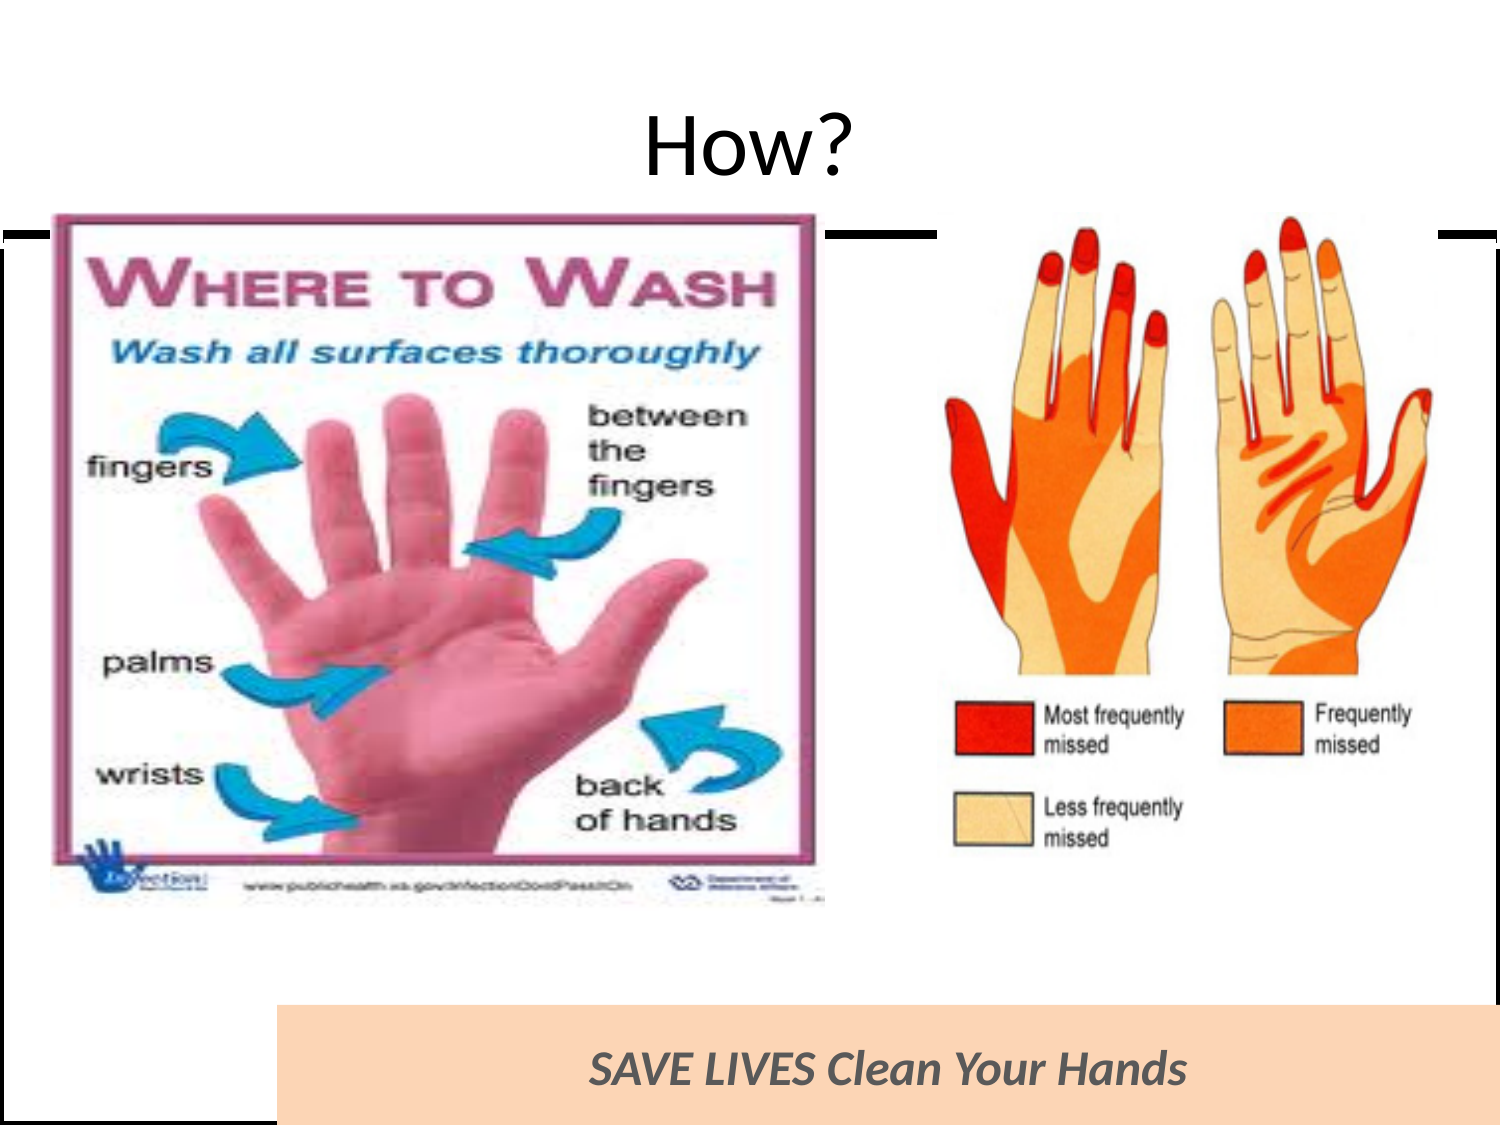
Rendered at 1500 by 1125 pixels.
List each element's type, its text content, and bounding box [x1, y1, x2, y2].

slide_number SAVE LIVES Clean Your Hands [277, 1004, 1500, 1125]
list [49, 212, 826, 913]
picture [937, 212, 1438, 863]
title How? [75, 45, 1425, 233]
